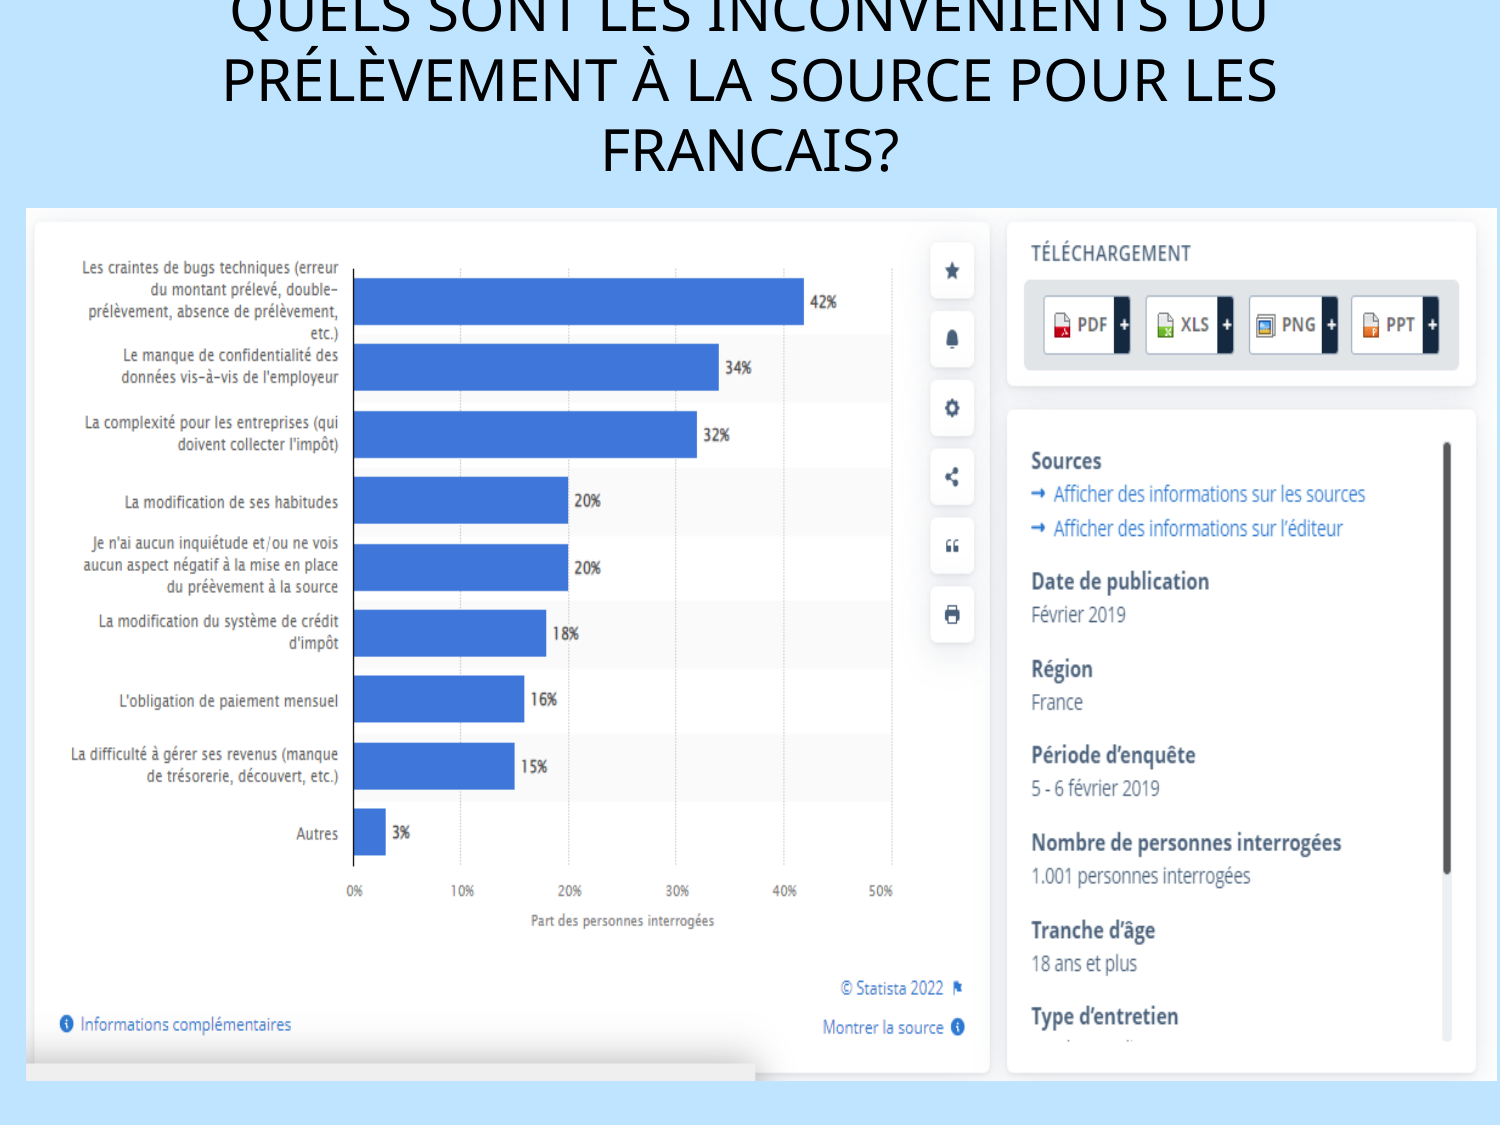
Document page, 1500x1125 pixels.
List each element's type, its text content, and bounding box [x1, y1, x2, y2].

picture [26, 207, 1498, 1081]
title quels sont les inconvénients du prélèvement à la source POUR LES FRANCAIS? [64, 30, 1436, 185]
